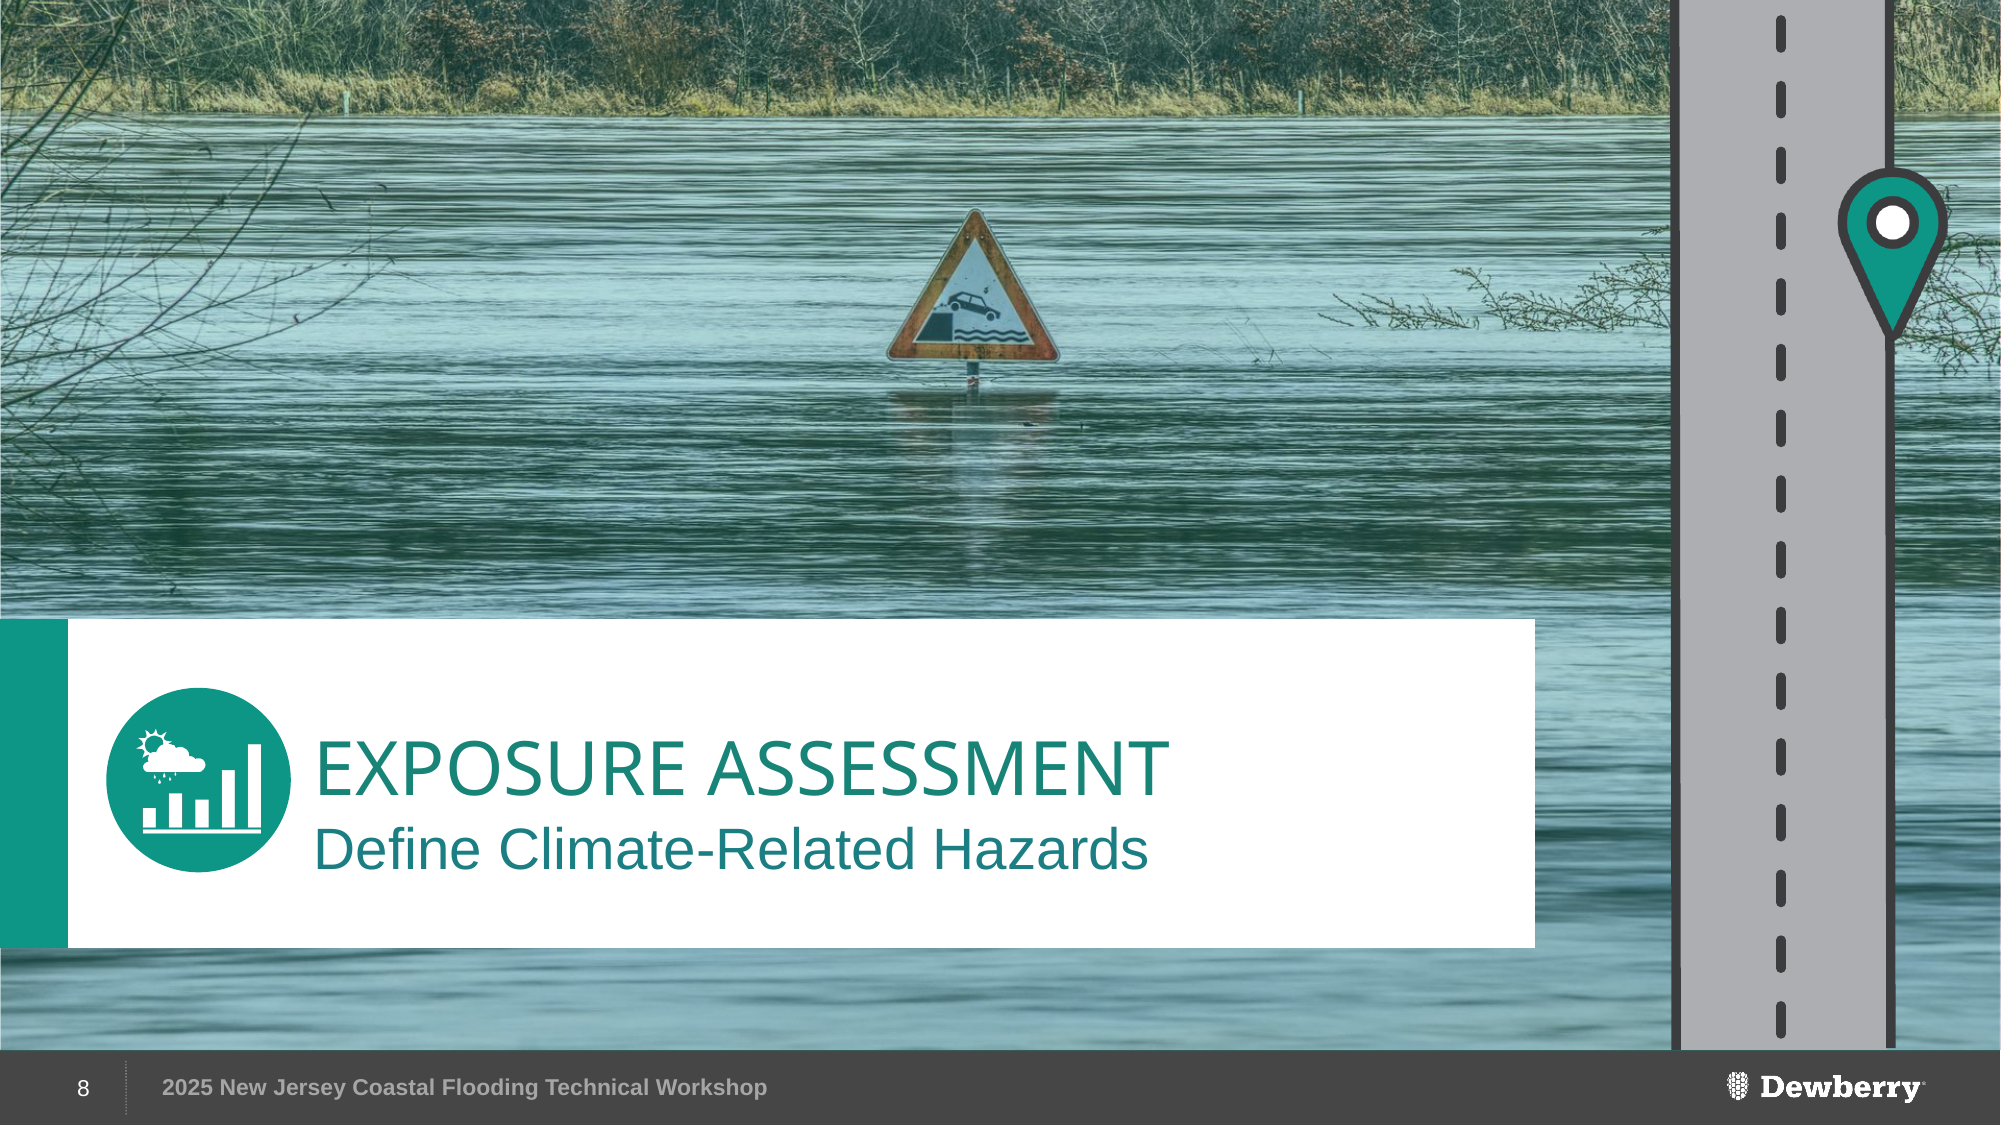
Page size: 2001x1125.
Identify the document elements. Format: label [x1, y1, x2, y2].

text_box [1674, 0, 1891, 1070]
picture [1727, 1072, 1926, 1103]
picture [0, 0, 1674, 1050]
text_box [68, 618, 1535, 948]
text_box [1777, 138, 2000, 369]
text_box [0, 618, 68, 948]
text_box [314, 634, 1494, 871]
text_box [106, 687, 291, 873]
picture [1891, 0, 2001, 1050]
